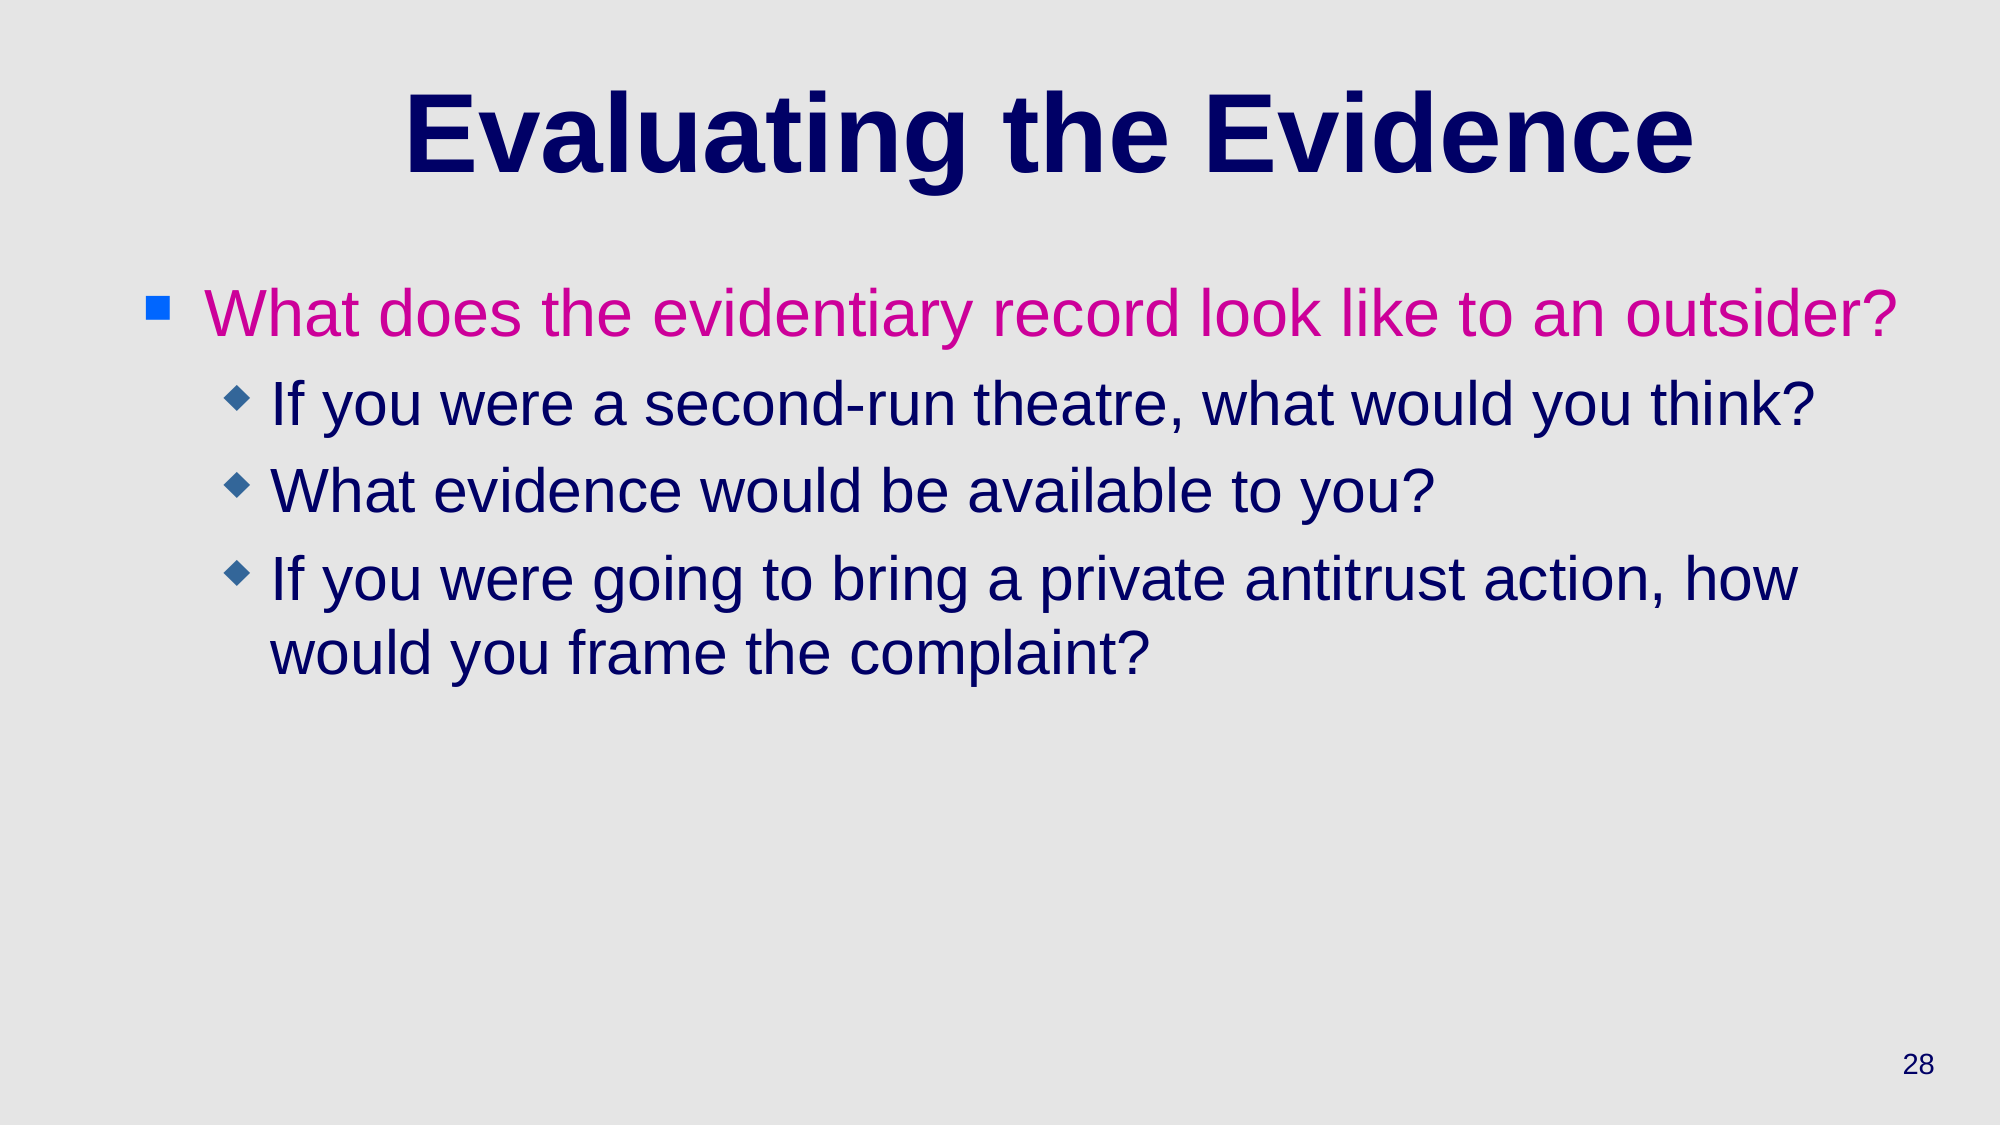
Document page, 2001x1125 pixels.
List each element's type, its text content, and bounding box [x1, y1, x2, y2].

list What does the evidentiary record look like to an outsider? If you were a second-run theatre, what would you think? What evidence would be available to you? If you were going to bring a private antitrust action, how would you frame the complaint? [133, 262, 1967, 938]
slide_number 28 [1533, 1024, 1951, 1101]
title Evaluating the Evidence [133, 50, 1967, 238]
